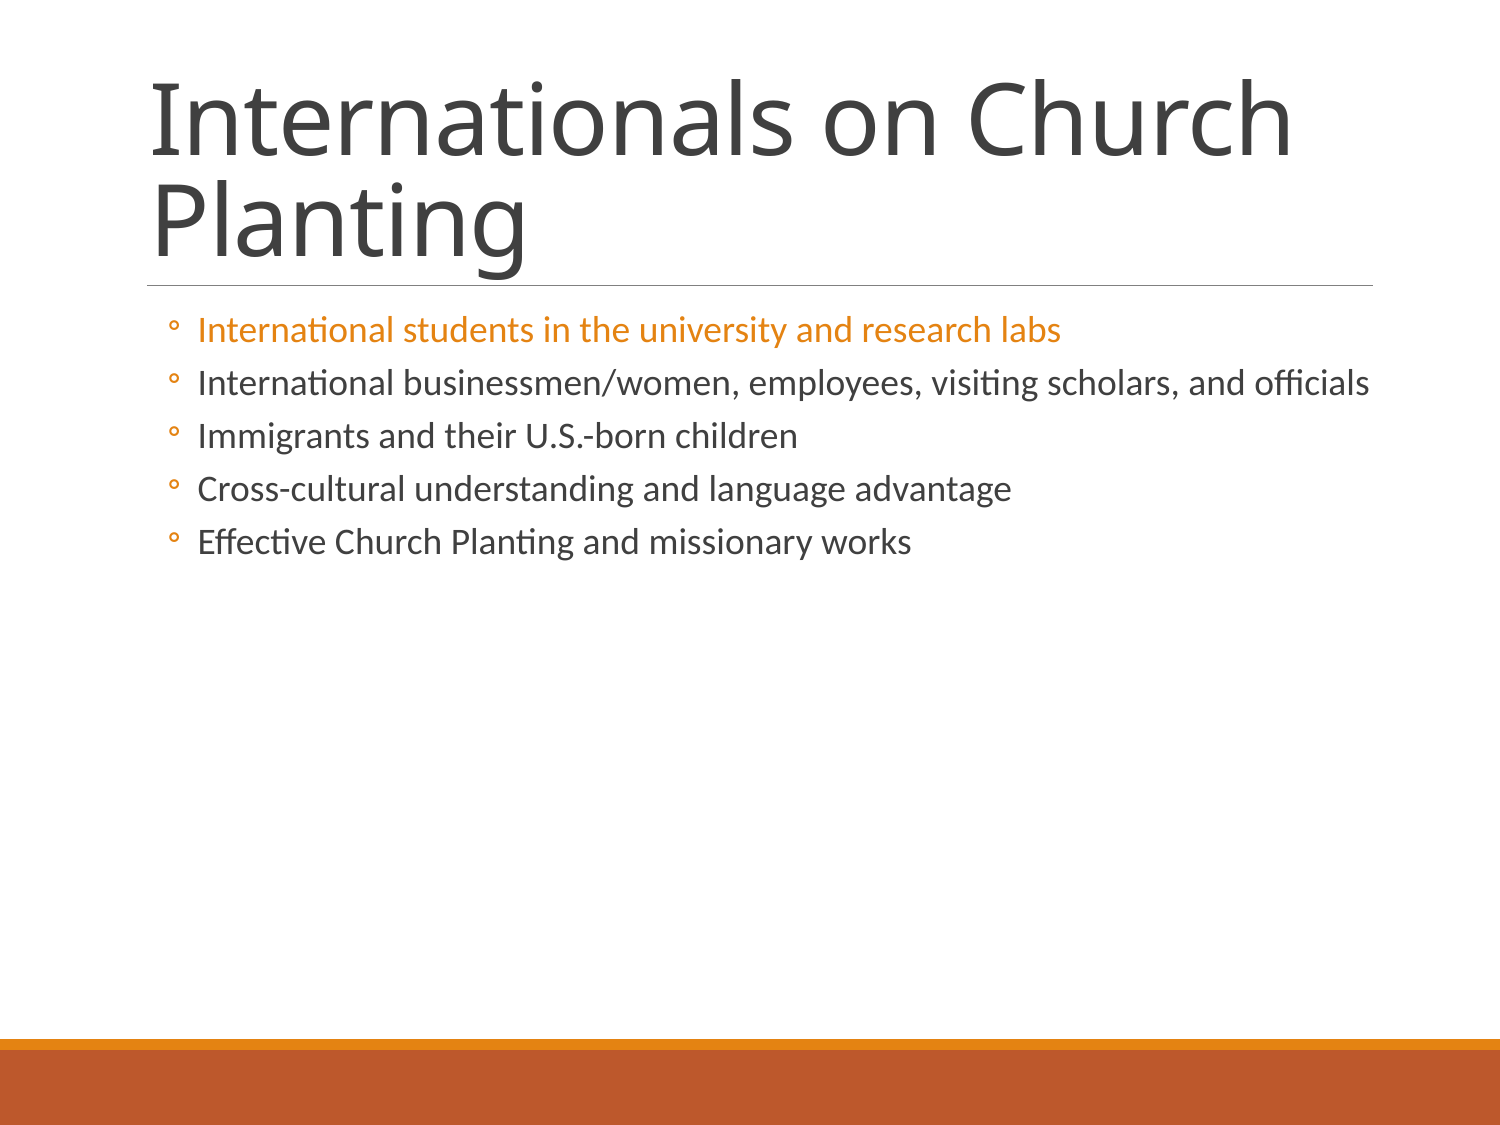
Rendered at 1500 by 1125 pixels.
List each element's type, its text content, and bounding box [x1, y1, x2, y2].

title Internationals on Church Planting [134, 47, 1373, 285]
list International students in the university and research labs International businessmen/women, employees, visiting scholars, and officials Immigrants and their U.S.-born children Cross-cultural understanding and language advantage Effective Church Planting and missionary works [134, 302, 1373, 963]
